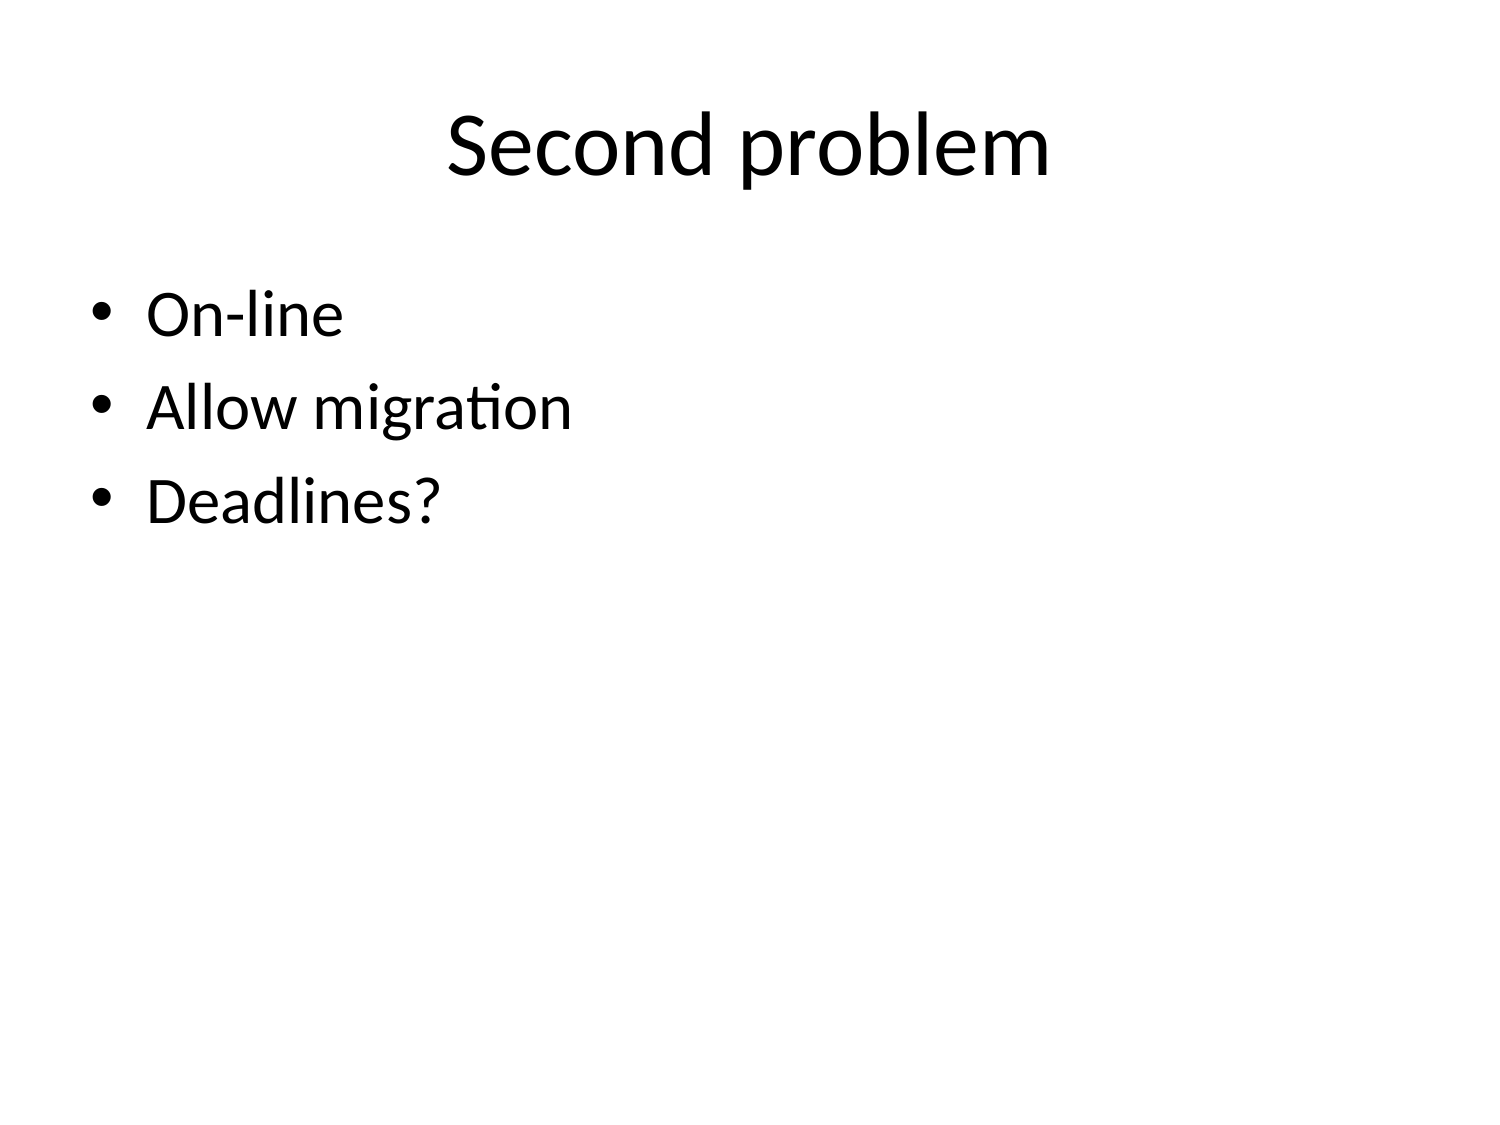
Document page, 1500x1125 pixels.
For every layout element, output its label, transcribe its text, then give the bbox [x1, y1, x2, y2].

list On-line Allow migration Deadlines? [75, 262, 1425, 1005]
title Second problem [75, 45, 1425, 233]
